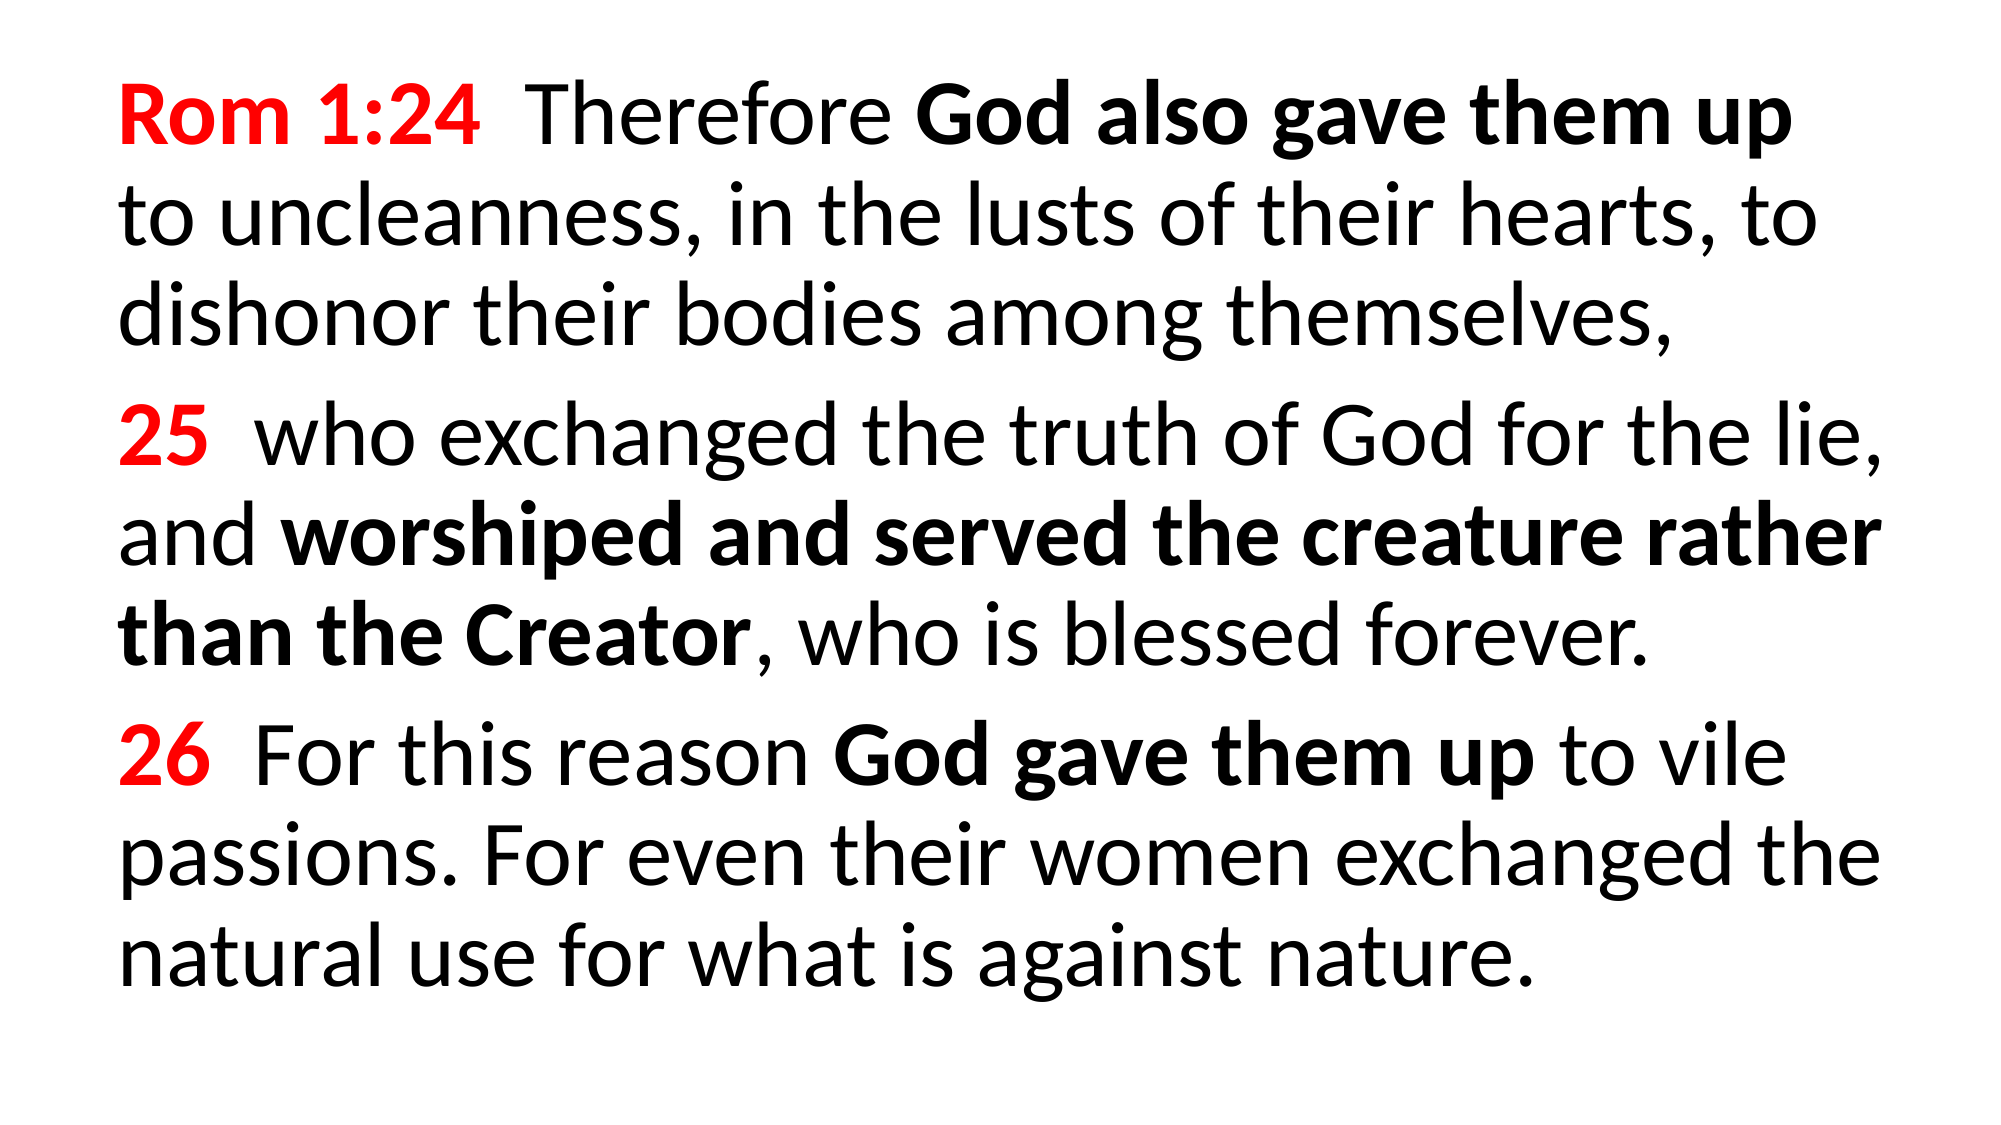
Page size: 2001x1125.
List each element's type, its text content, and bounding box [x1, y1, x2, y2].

subtitle Rom 1:24 Therefore God also gave them up to uncleanness, in the lusts of their hearts, to dishonor their bodies among themselves, 25 who exchanged the truth of God for the lie, and worshiped and served the creature rather than the Creator, who is blessed forever. 26 For this reason God gave them up to vile passions. For even their women exchanged the natural use for what is against nature. [102, 56, 1904, 1059]
